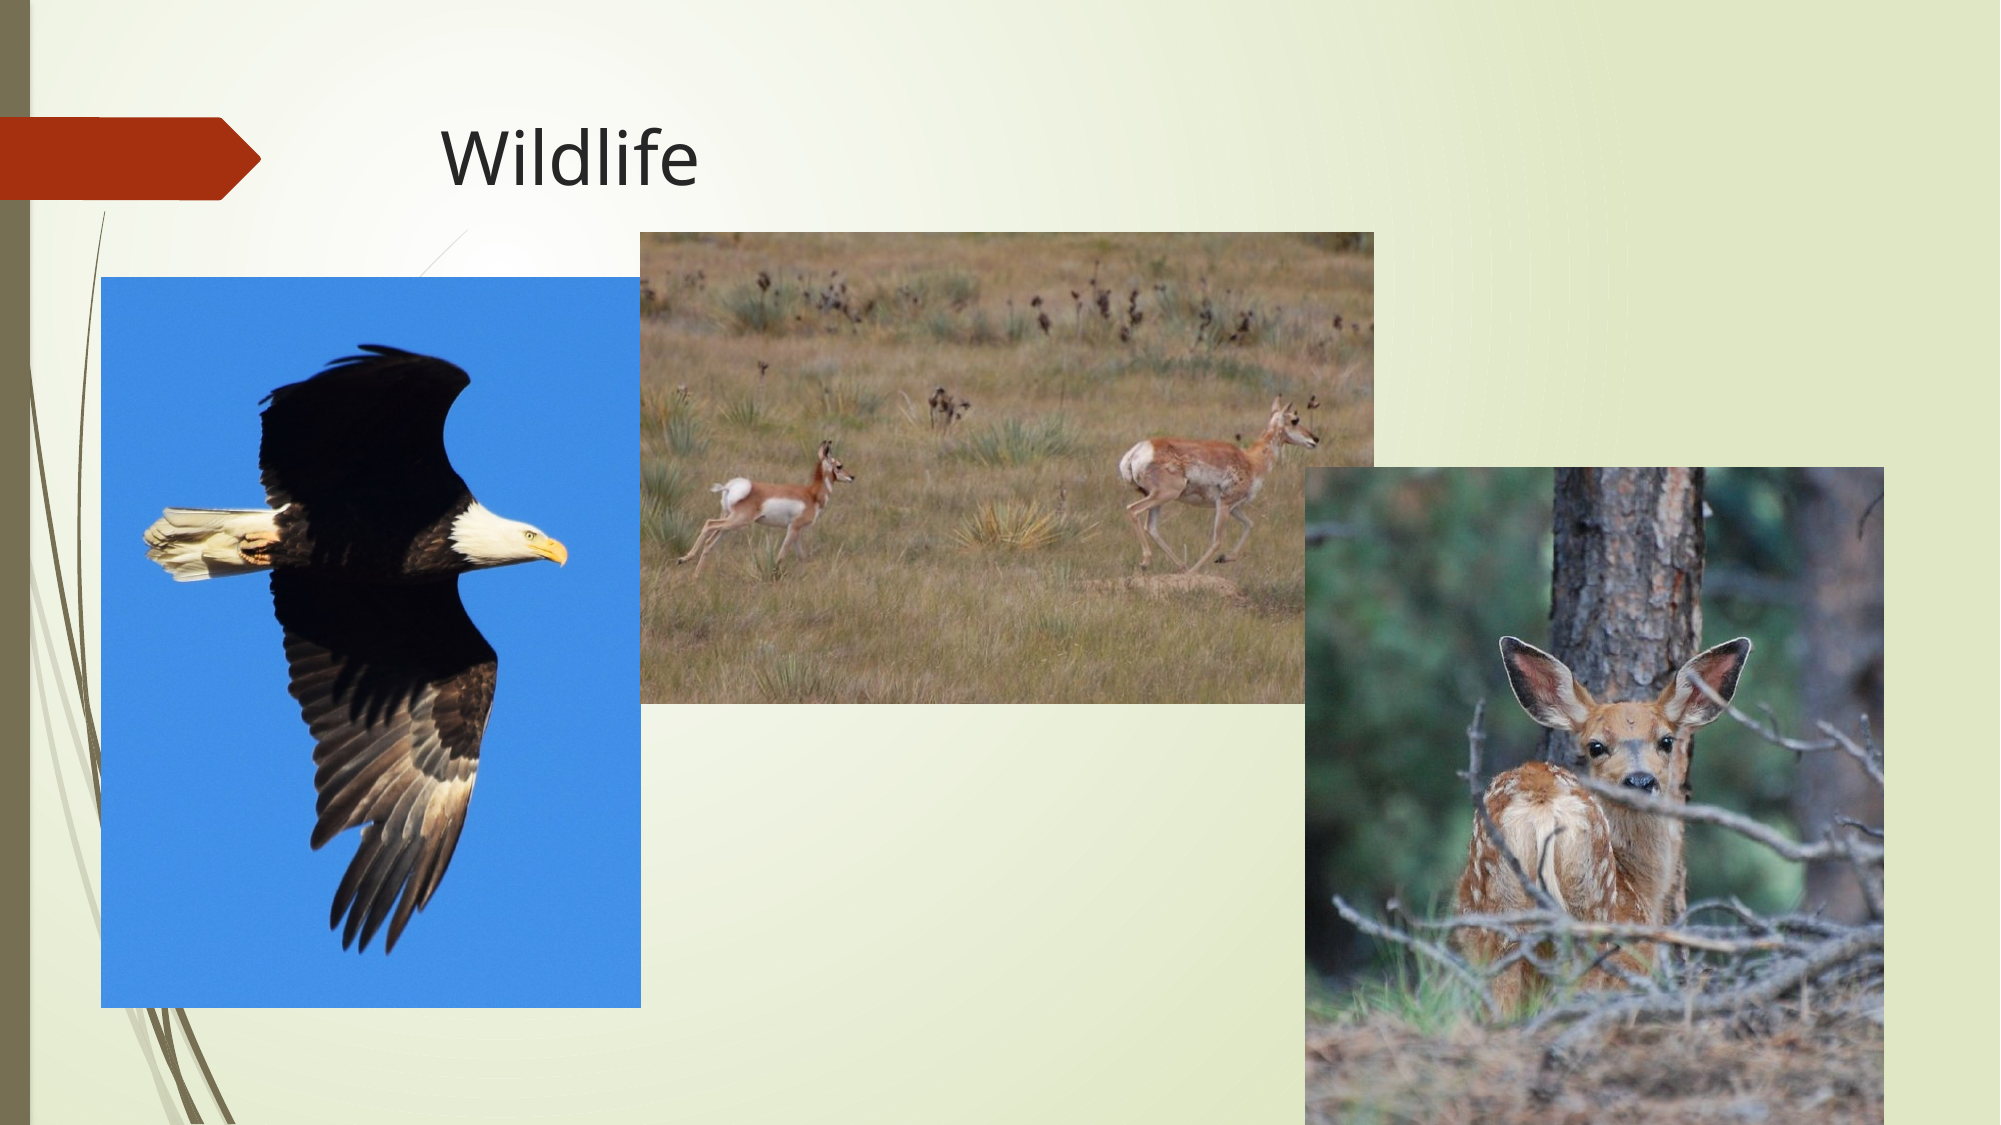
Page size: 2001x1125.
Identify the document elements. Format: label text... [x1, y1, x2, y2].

title Wildlife [425, 102, 1888, 313]
picture [101, 231, 1884, 1125]
